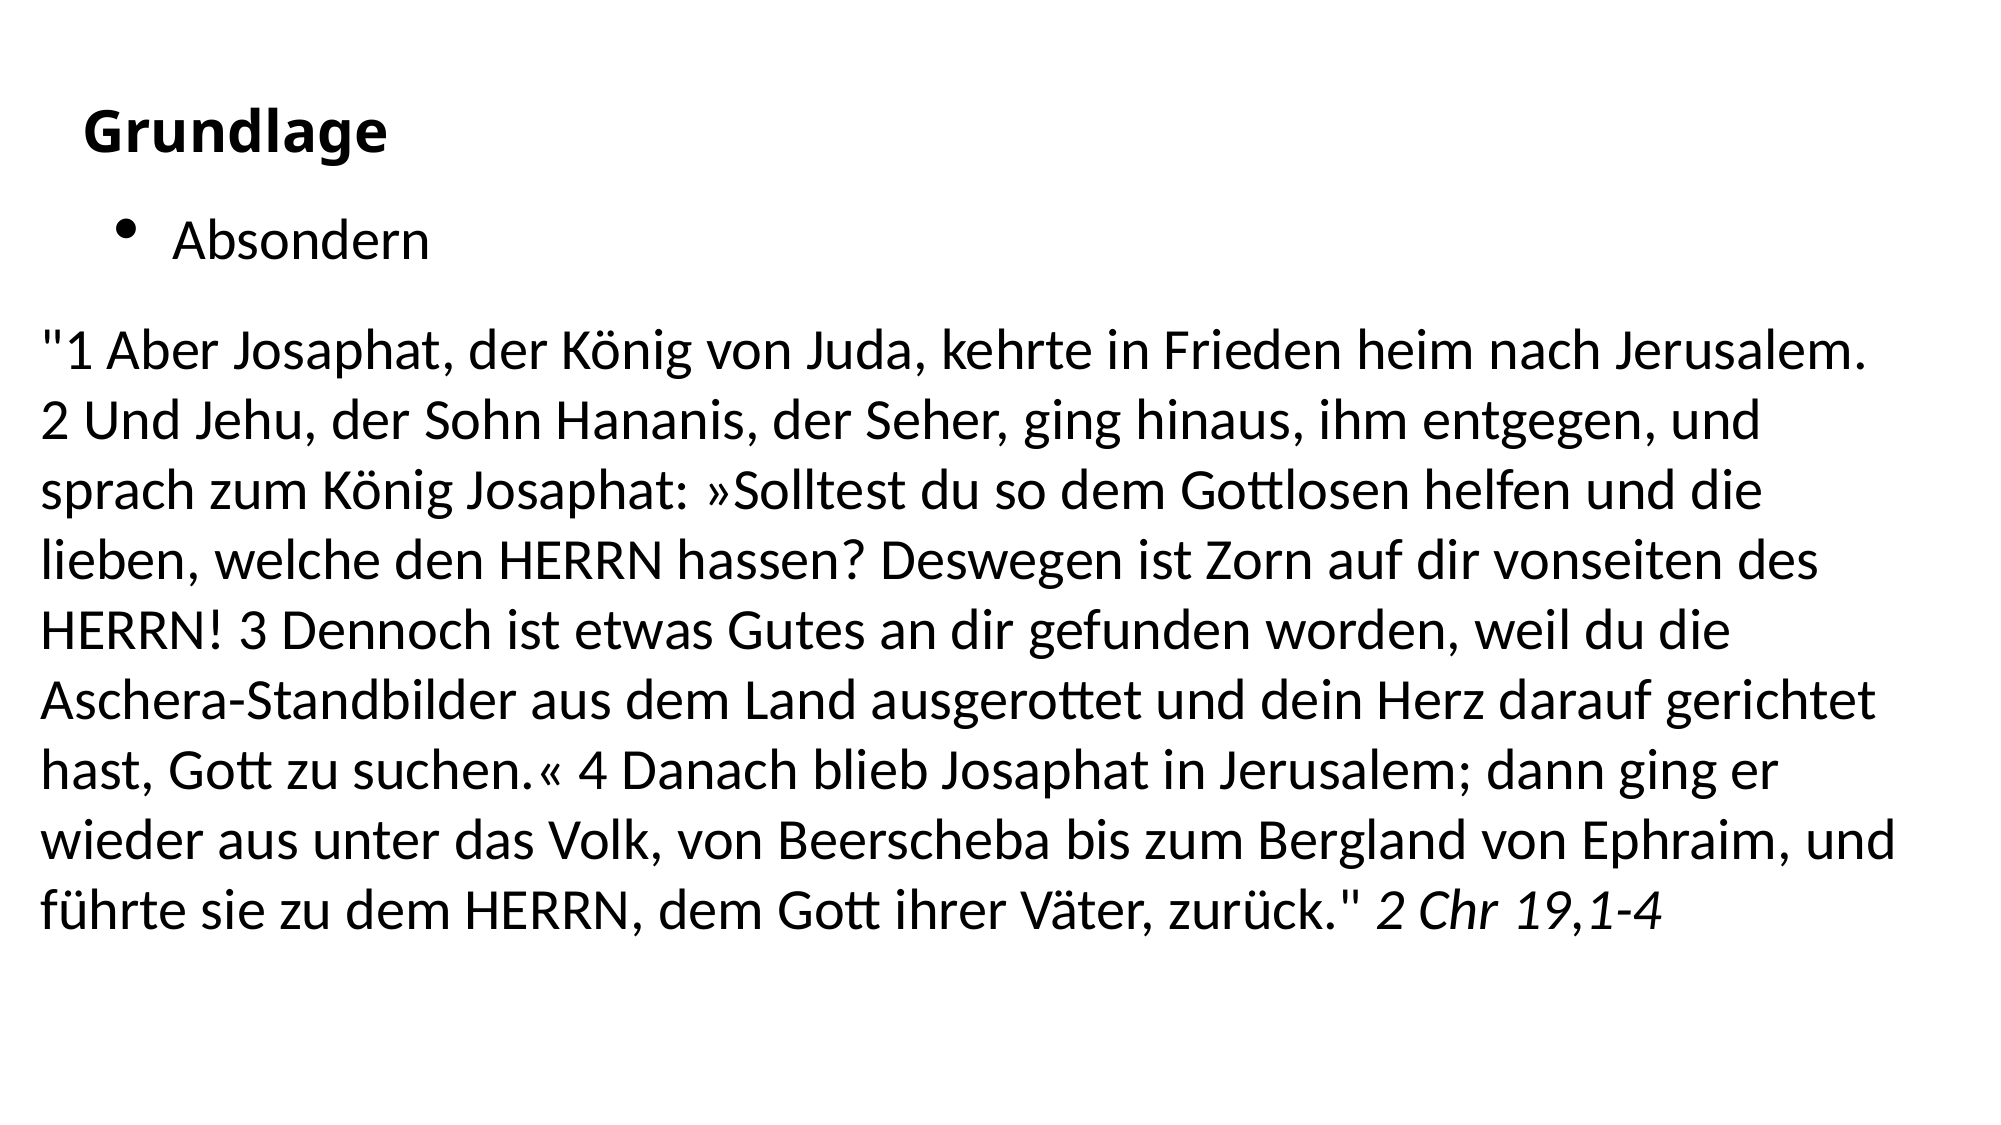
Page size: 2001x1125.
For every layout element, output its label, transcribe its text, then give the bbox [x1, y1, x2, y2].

text_box Absondern [101, 193, 446, 279]
text_box "1 Aber Josaphat, der König von Juda, kehrte in Frieden heim nach Jerusalem. 2 Und Jehu, der Sohn Hananis, der Seher, ging hinaus, ihm entgegen, und sprach zum König Josaphat: »Solltest du so dem Gottlosen helfen und die lieben, welche den HERRN hassen? Deswegen ist Zorn auf dir vonseiten des HERRN! 3 Dennoch ist etwas Gutes an dir gefunden worden, weil du die Aschera-Standbilder aus dem Land ausgerottet und dein Herz darauf gerichtet hast, Gott zu suchen.« 4 Danach blieb Josaphat in Jerusalem; dann ging er wieder aus unter das Volk, von Beerscheba bis zum Bergland von Ephraim, und führte sie zu dem HERRN, dem Gott ihrer Väter, zurück." 2 Chr 19,1-4 [26, 304, 1924, 949]
text_box Grundlage [67, 81, 404, 172]
